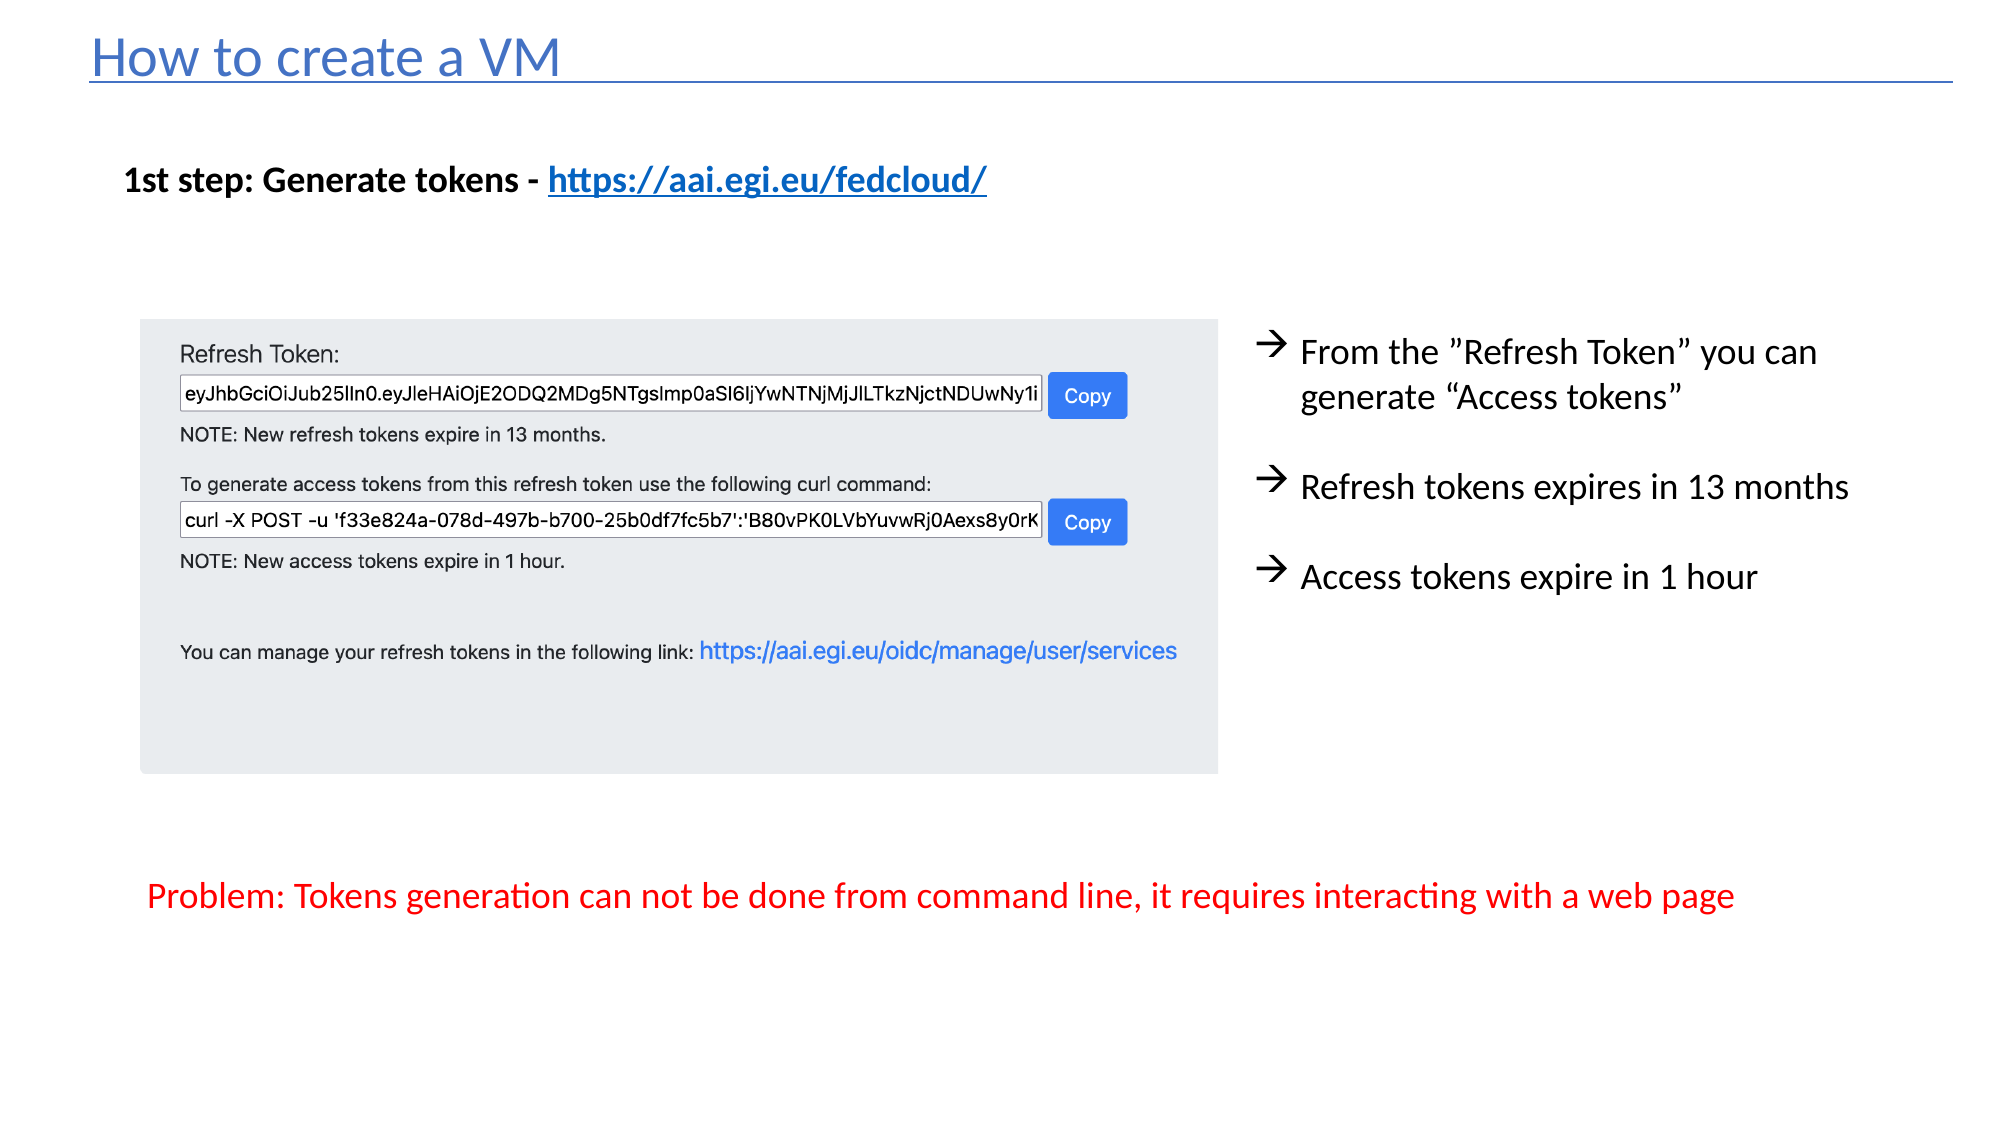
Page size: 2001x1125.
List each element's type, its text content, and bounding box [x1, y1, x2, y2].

text_box From the ”Refresh Token” you can generate “Access tokens” Refresh tokens expires in 13 months Access tokens expire in 1 hour [1239, 319, 1872, 604]
text_box 1st step: Generate tokens - https://aai.egi.eu/fedcloud/ [108, 147, 1099, 208]
picture [128, 319, 1219, 806]
text_box How to create a VM [76, 10, 1885, 96]
text_box Problem: Tokens generation can not be done from command line, it requires interacting with a web page [132, 863, 1772, 924]
